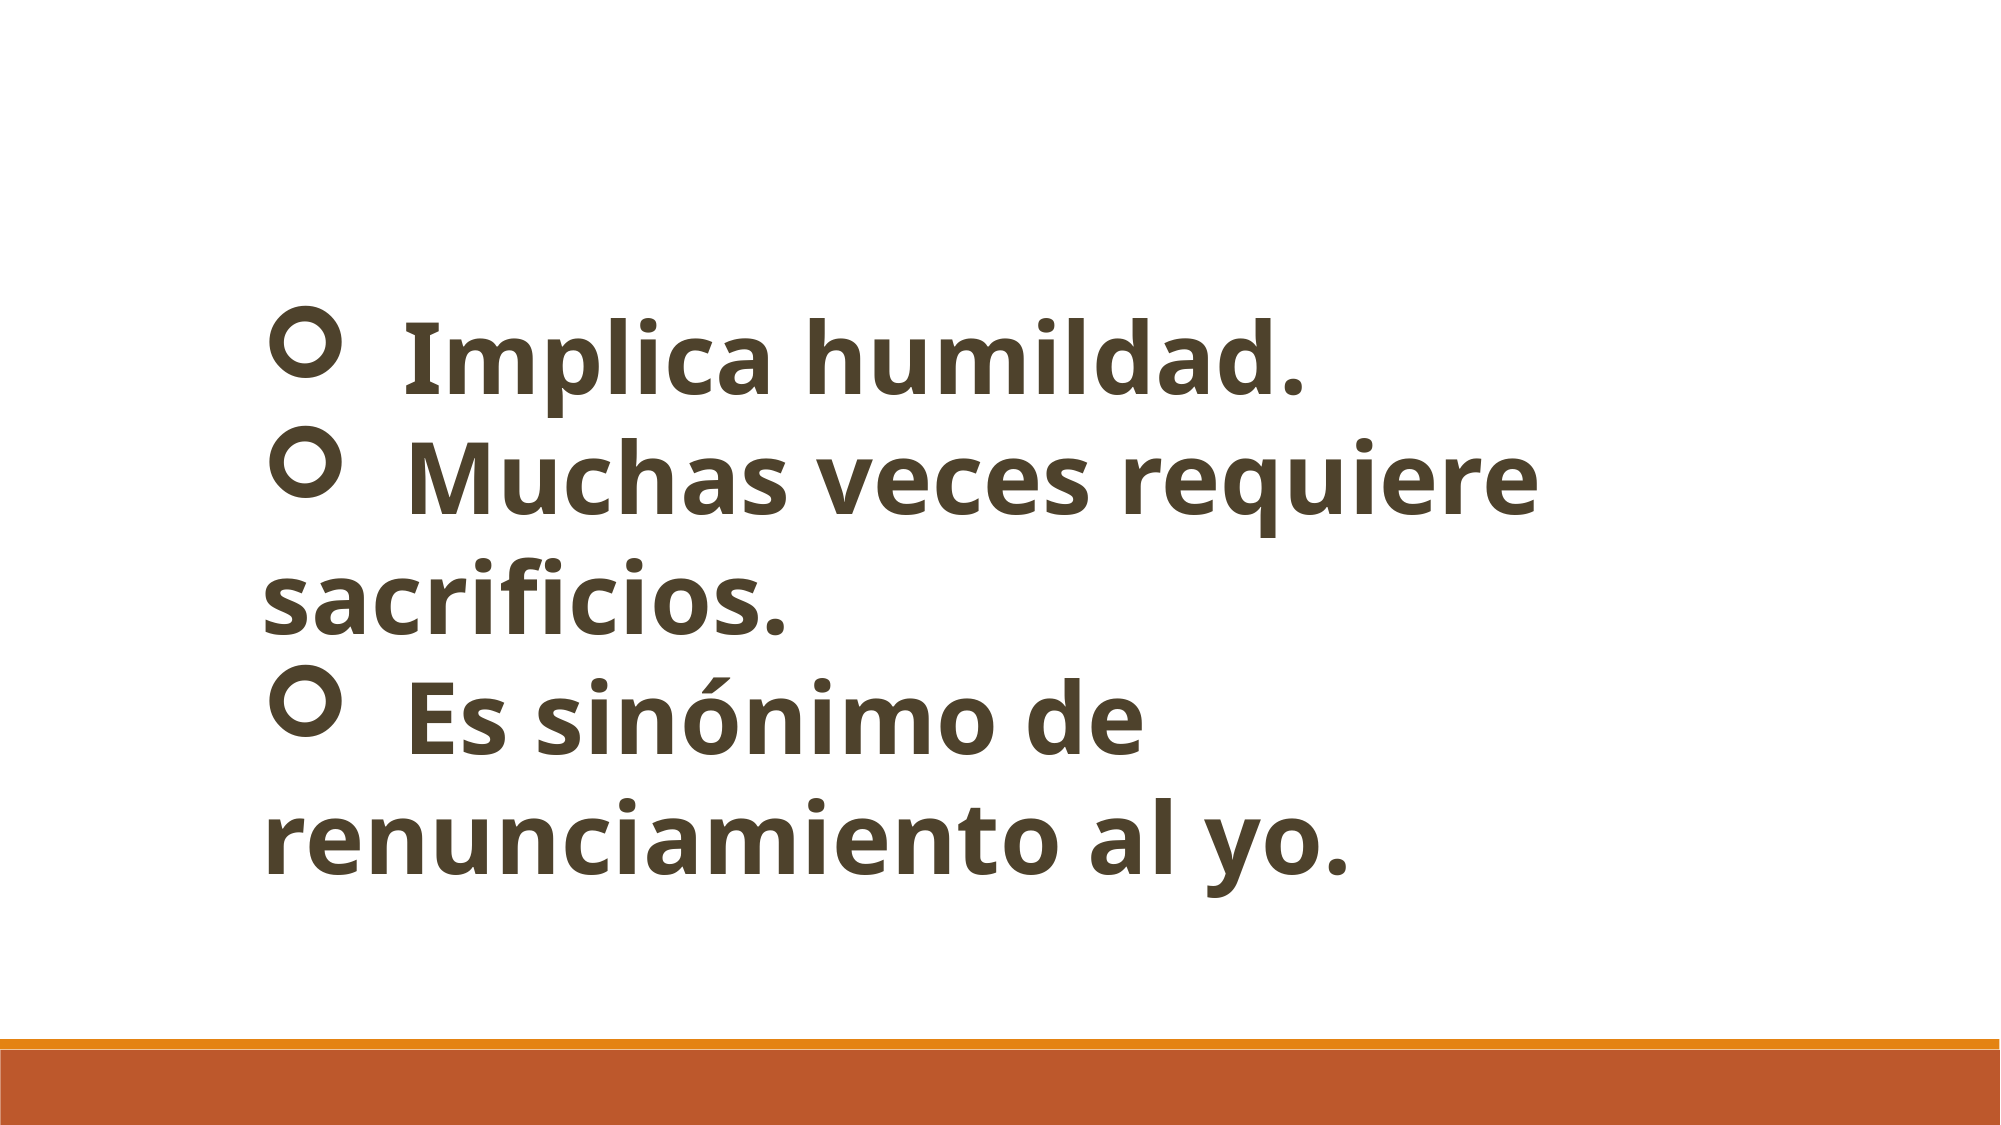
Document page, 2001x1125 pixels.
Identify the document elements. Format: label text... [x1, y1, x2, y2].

text_box Implica humildad. Muchas veces requiere sacrificios. Es sinónimo de renunciamiento al yo. [254, 287, 1908, 902]
